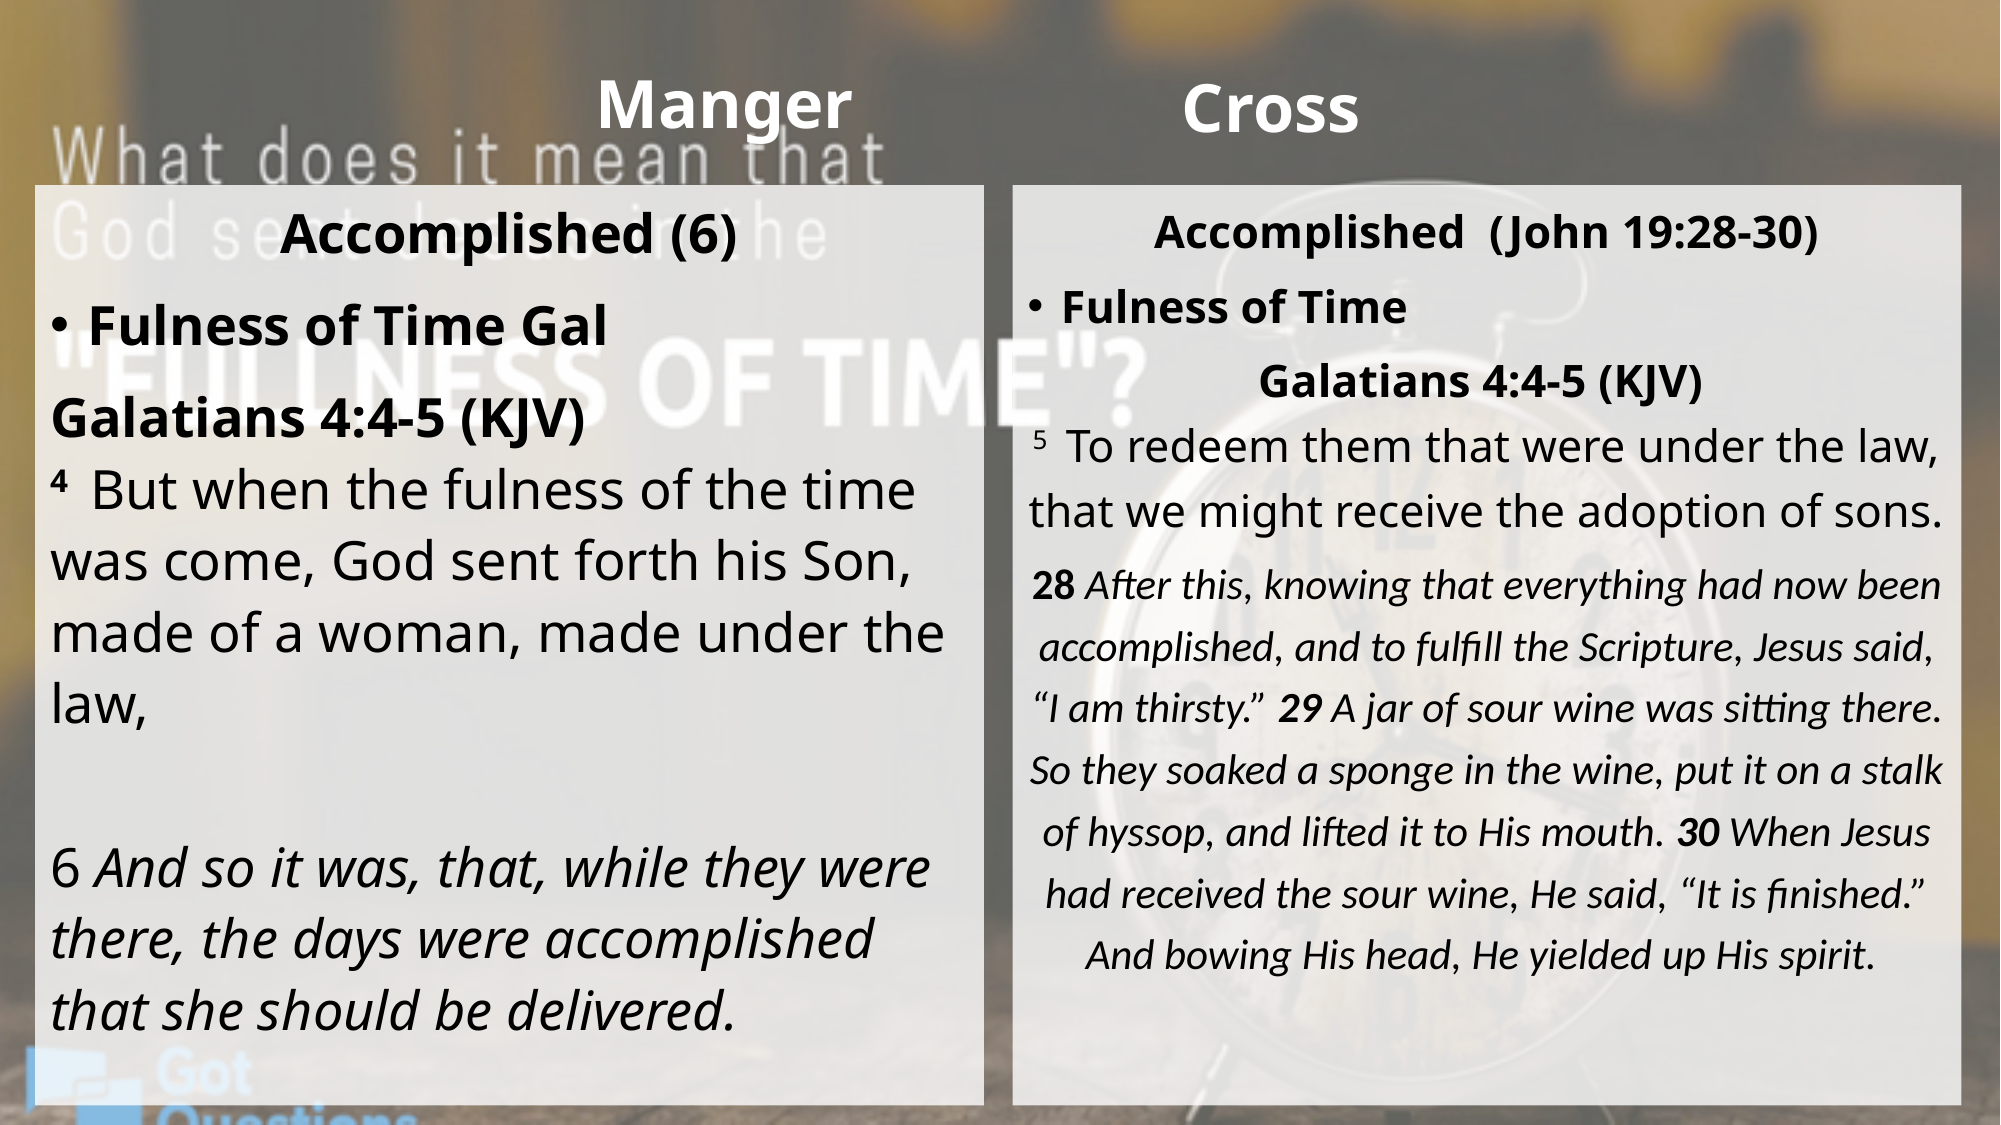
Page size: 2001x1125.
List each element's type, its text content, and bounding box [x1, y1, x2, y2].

list Manger [465, 50, 984, 151]
list Accomplished (John 19:28-30) Fulness of Time Galatians 4:4-5 (KJV) 5 To redeem them that were under the law, that we might receive the adoption of sons. 28 After this, knowing that everything had now been accomplished, and to fulfill the Scripture, Jesus said, “I am thirsty.” 29 A jar of sour wine was sitting there. So they soaked a sponge in the wine, put it on a stalk of hyssop, and lifted it to His mouth. 30 When Jesus had received the sour wine, He said, “It is finished.” And bowing His head, He yielded up His spirit. [1012, 185, 1962, 1106]
list Accomplished (6) Fulness of Time Gal Galatians 4:4-5 (KJV) 4 But when the fulness of the time was come, God sent forth his Son, made of a woman, made under the law, 6 And so it was, that, while they were there, the days were accomplished that she should be delivered. [35, 185, 984, 1106]
list Cross [1012, 19, 1531, 155]
